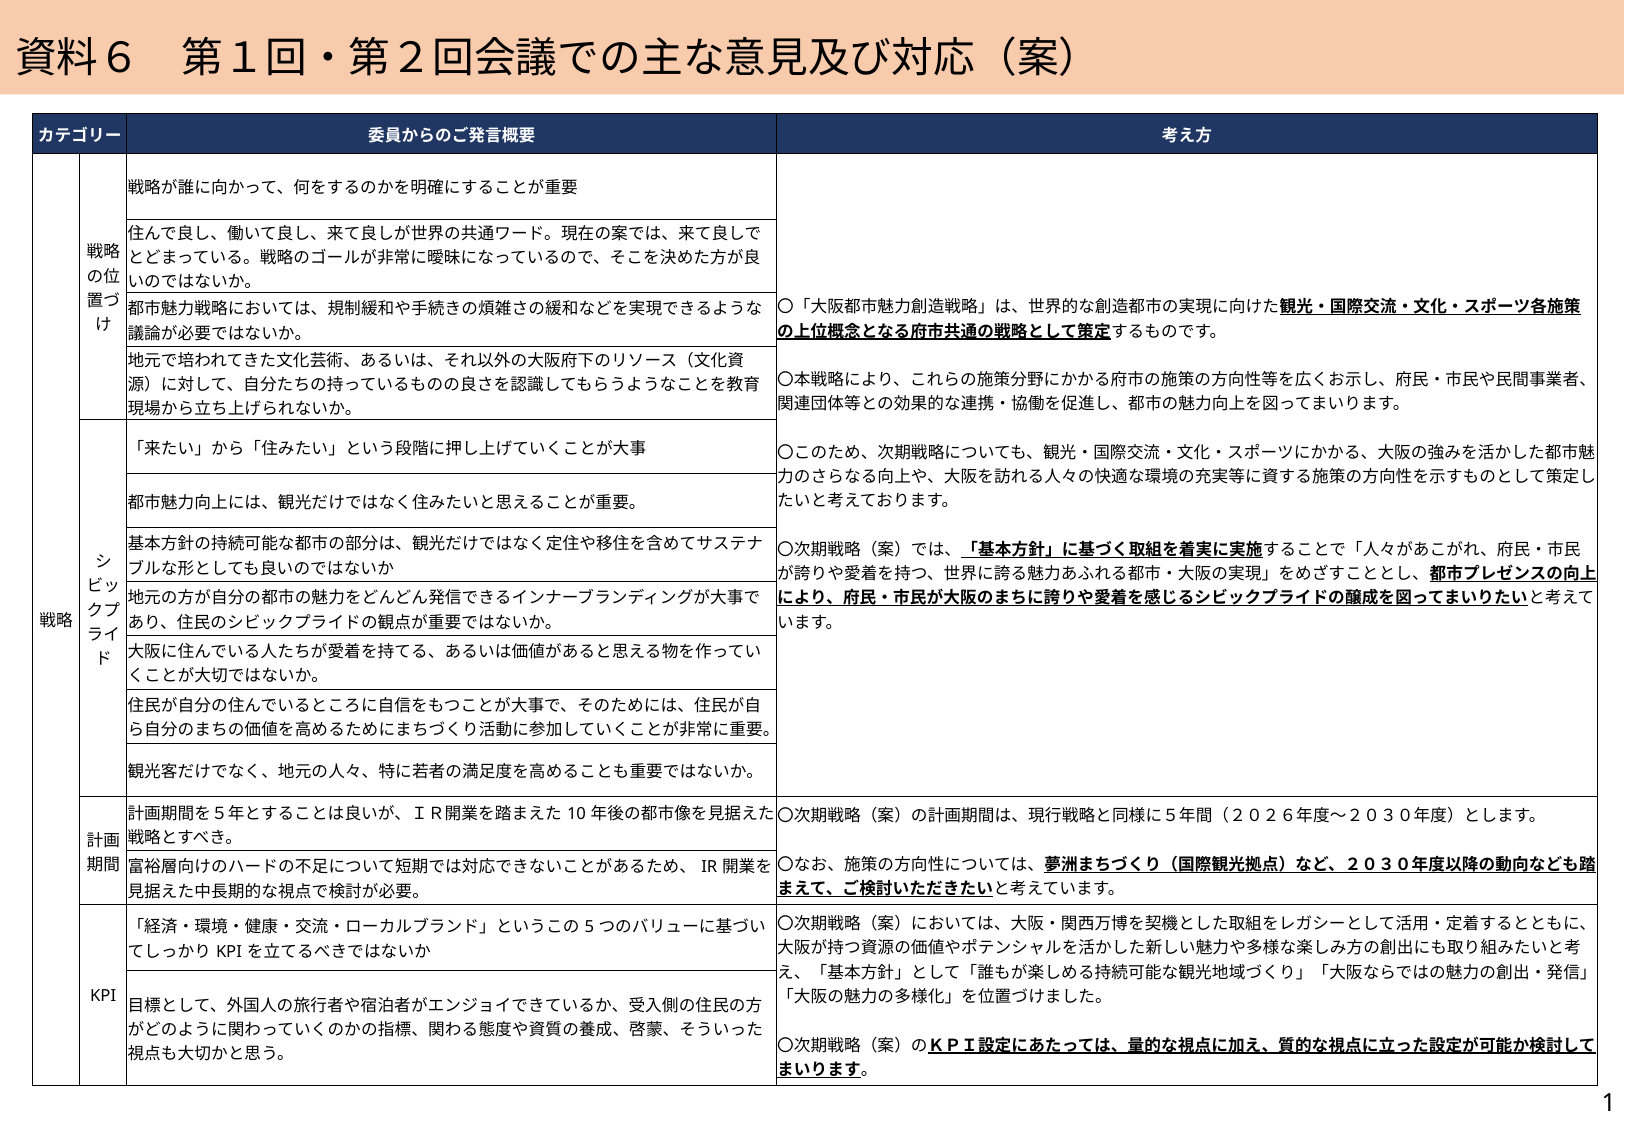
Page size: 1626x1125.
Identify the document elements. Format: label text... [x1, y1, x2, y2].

table_header 委員からのご発言概要 [127, 114, 776, 153]
table_cell 〇「大阪都市魅力創造戦略」は、世界的な創造都市の実現に向けた観光・国際交流・文化・スポーツ各施策の上位概念となる府市共通の戦略として策定するものです。 〇本戦略により、これらの施策分野にかかる府市の施策の方向性等を広くお示し、府民・市民や民間事業者、関連団体等との効果的な連携・協働を促進し、都市の魅力向上を図ってまいります。 〇このため、次期戦略についても、観光・国際交流・文化・スポーツにかかる、大阪の強みを活かした都市魅力のさらなる向上や、大阪を訪れる人々の快適な環境の充実等に資する施策の方向性を示すものとして策定したいと考えております。 〇次期戦略（案）では、「基本方針」に基づく取組を着実に実施することで「人々があこがれ、府民・市民が誇りや愛着を持つ、世界に誇る魅力あふれる都市・大阪の実現」をめざすこととし、都市プレゼンスの向上により、府民・市民が大阪のまちに誇りや愛着を感じるシビックプライドの醸成を図ってまいりたいと考えています。 [777, 154, 1597, 796]
table_cell 観光客だけでなく、地元の人々、特に若者の満足度を高めることも重要ではないか。 [127, 744, 776, 796]
table_cell 戦略が誰に向かって、何をするのかを明確にすることが重要 [127, 154, 776, 219]
table_cell 住んで良し、働いて良し、来て良しが世界の共通ワード。現在の案では、来て良しでとどまっている。戦略のゴールが非常に曖昧になっているので、そこを決めた方が良いのではないか。 [127, 220, 776, 292]
table_cell KPI [80, 905, 126, 1085]
table_cell 住民が自分の住んでいるところに自信をもつことが大事で、そのためには、住民が自ら自分のまちの価値を高めるためにまちづくり活動に参加していくことが非常に重要。 [127, 690, 776, 743]
table_cell 〇次期戦略（案）の計画期間は、現行戦略と同様に５年間（２０２６年度～２０３０年度）とします。 〇なお、施策の方向性については、夢洲まちづくり（国際観光拠点）など、２０３０年度以降の動向なども踏まえて、ご検討いただきたいと考えています。 [777, 797, 1597, 904]
table_cell 計画期間を５年とすることは良いが、ＩＲ開業を踏まえた10年後の都市像を見据えた戦略とすべき。 [127, 797, 776, 850]
table_cell 地元で培われてきた文化芸術、あるいは、それ以外の大阪府下のリソース（文化資源）に対して、自分たちの持っているものの良さを認識してもらうようなことを教育現場から立ち上げられないか。 [127, 347, 776, 419]
table_cell 地元の方が自分の都市の魅力をどんどん発信できるインナーブランディングが大事であり、住民のシビックプライドの観点が重要ではないか。 [127, 582, 776, 635]
text_box 1 [1579, 1072, 1625, 1125]
table_cell 都市魅力戦略においては、規制緩和や手続きの煩雑さの緩和などを実現できるような議論が必要ではないか。 [127, 293, 776, 346]
table_cell 「経済・環境・健康・交流・ローカルブランド」というこの5つのバリューに基づいてしっかりKPIを立てるべきではないか [127, 905, 776, 970]
table_cell シビックプライド [80, 420, 126, 796]
table_header 考え方 [777, 114, 1597, 153]
table_cell 目標として、外国人の旅行者や宿泊者がエンジョイできているか、受入側の住民の方がどのように関わっていくのかの指標、関わる態度や資質の養成、啓蒙、そういった視点も大切かと思う。 [127, 971, 776, 1085]
table_cell 戦略の位置づけ [80, 154, 126, 419]
table_cell 「来たい」から「住みたい」という段階に押し上げていくことが大事 [127, 420, 776, 473]
text_box 資料６ 第１回・第２回会議での主な意見及び対応（案） [0, 0, 1624, 95]
table_cell 大阪に住んでいる人たちが愛着を持てる、あるいは価値があると思える物を作っていくことが大切ではないか。 [127, 636, 776, 689]
table_cell 富裕層向けのハードの不足について短期では対応できないことがあるため、IR開業を見据えた中長期的な視点で検討が必要。 [127, 851, 776, 904]
table_cell 都市魅力向上には、観光だけではなく住みたいと思えることが重要。 [127, 474, 776, 527]
table_cell 計画期間 [80, 797, 126, 904]
table_cell 〇次期戦略（案）においては、大阪・関西万博を契機とした取組をレガシーとして活用・定着するとともに、大阪が持つ資源の価値やポテンシャルを活かした新しい魅力や多様な楽しみ方の創出にも取り組みたいと考え、「基本方針」として「誰もが楽しめる持続可能な観光地域づくり」「大阪ならではの魅力の創出・発信」「大阪の魅力の多様化」を位置づけました。 〇次期戦略（案）のＫＰＩ設定にあたっては、量的な視点に加え、質的な視点に立った設定が可能か検討してまいります。 [777, 905, 1597, 1085]
table_header カテゴリー [33, 114, 126, 153]
table_cell 基本方針の持続可能な都市の部分は、観光だけではなく定住や移住を含めてサステナブルな形としても良いのではないか [127, 528, 776, 581]
table_cell 戦略 [33, 154, 79, 1085]
